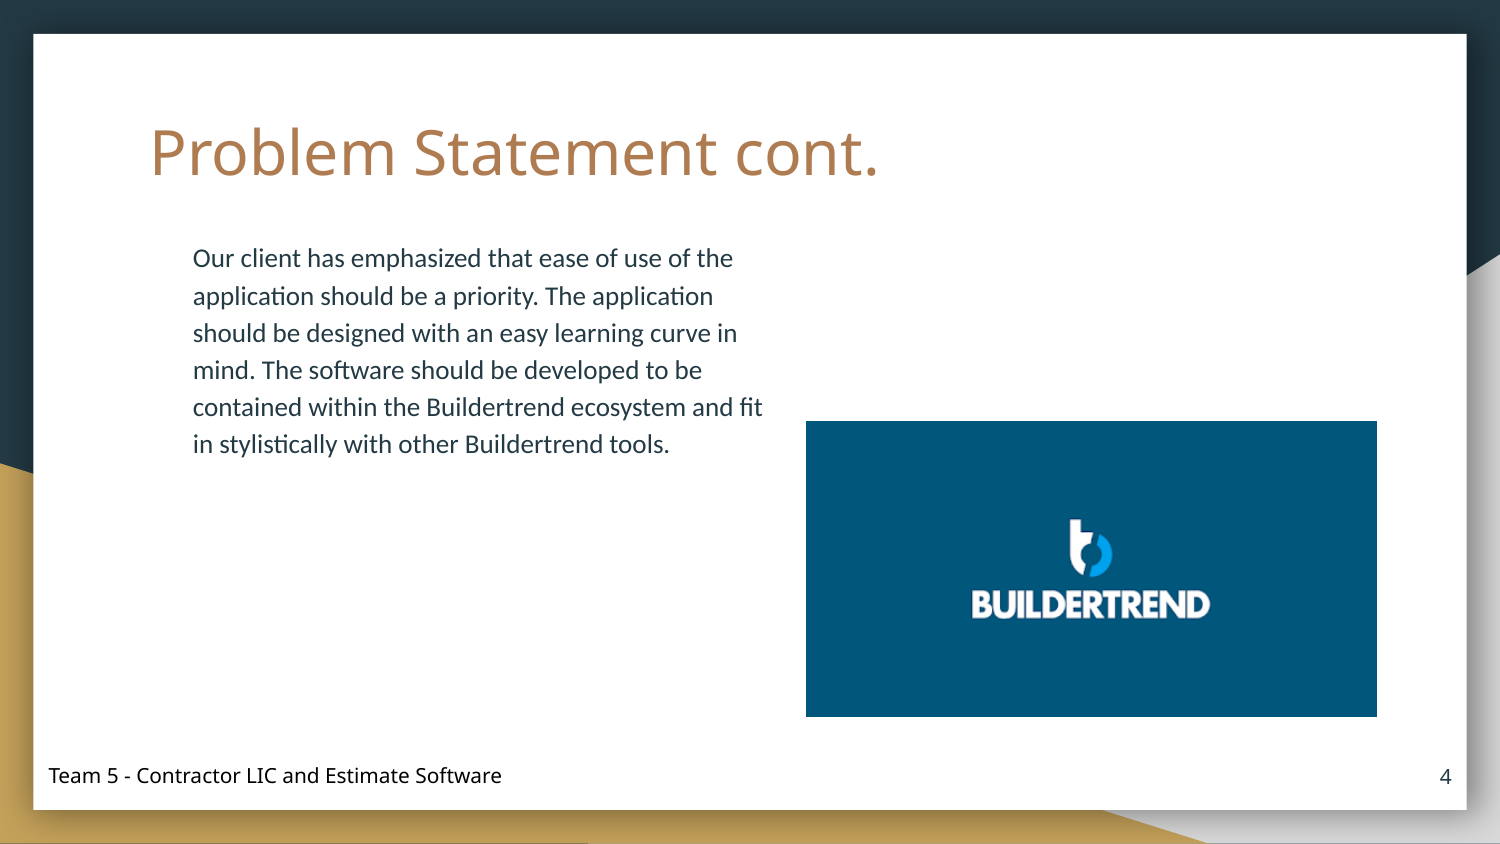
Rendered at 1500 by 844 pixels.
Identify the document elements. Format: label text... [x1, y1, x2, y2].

text_box Team 5 - Contractor LIC and Estimate Software [33, 749, 746, 800]
picture [1070, 519, 1093, 574]
title Problem Statement cont. [134, 97, 1366, 255]
slide_number ‹#› [1376, 745, 1467, 810]
list Our client has emphasized that ease of use of the application should be a priority. The application should be designed with an easy learning curve in mind. The software should be developed to be contained within the Buildertrend ecosystem and fit in stylistically with other Buildertrend tools. [177, 221, 789, 623]
picture [972, 590, 1210, 619]
